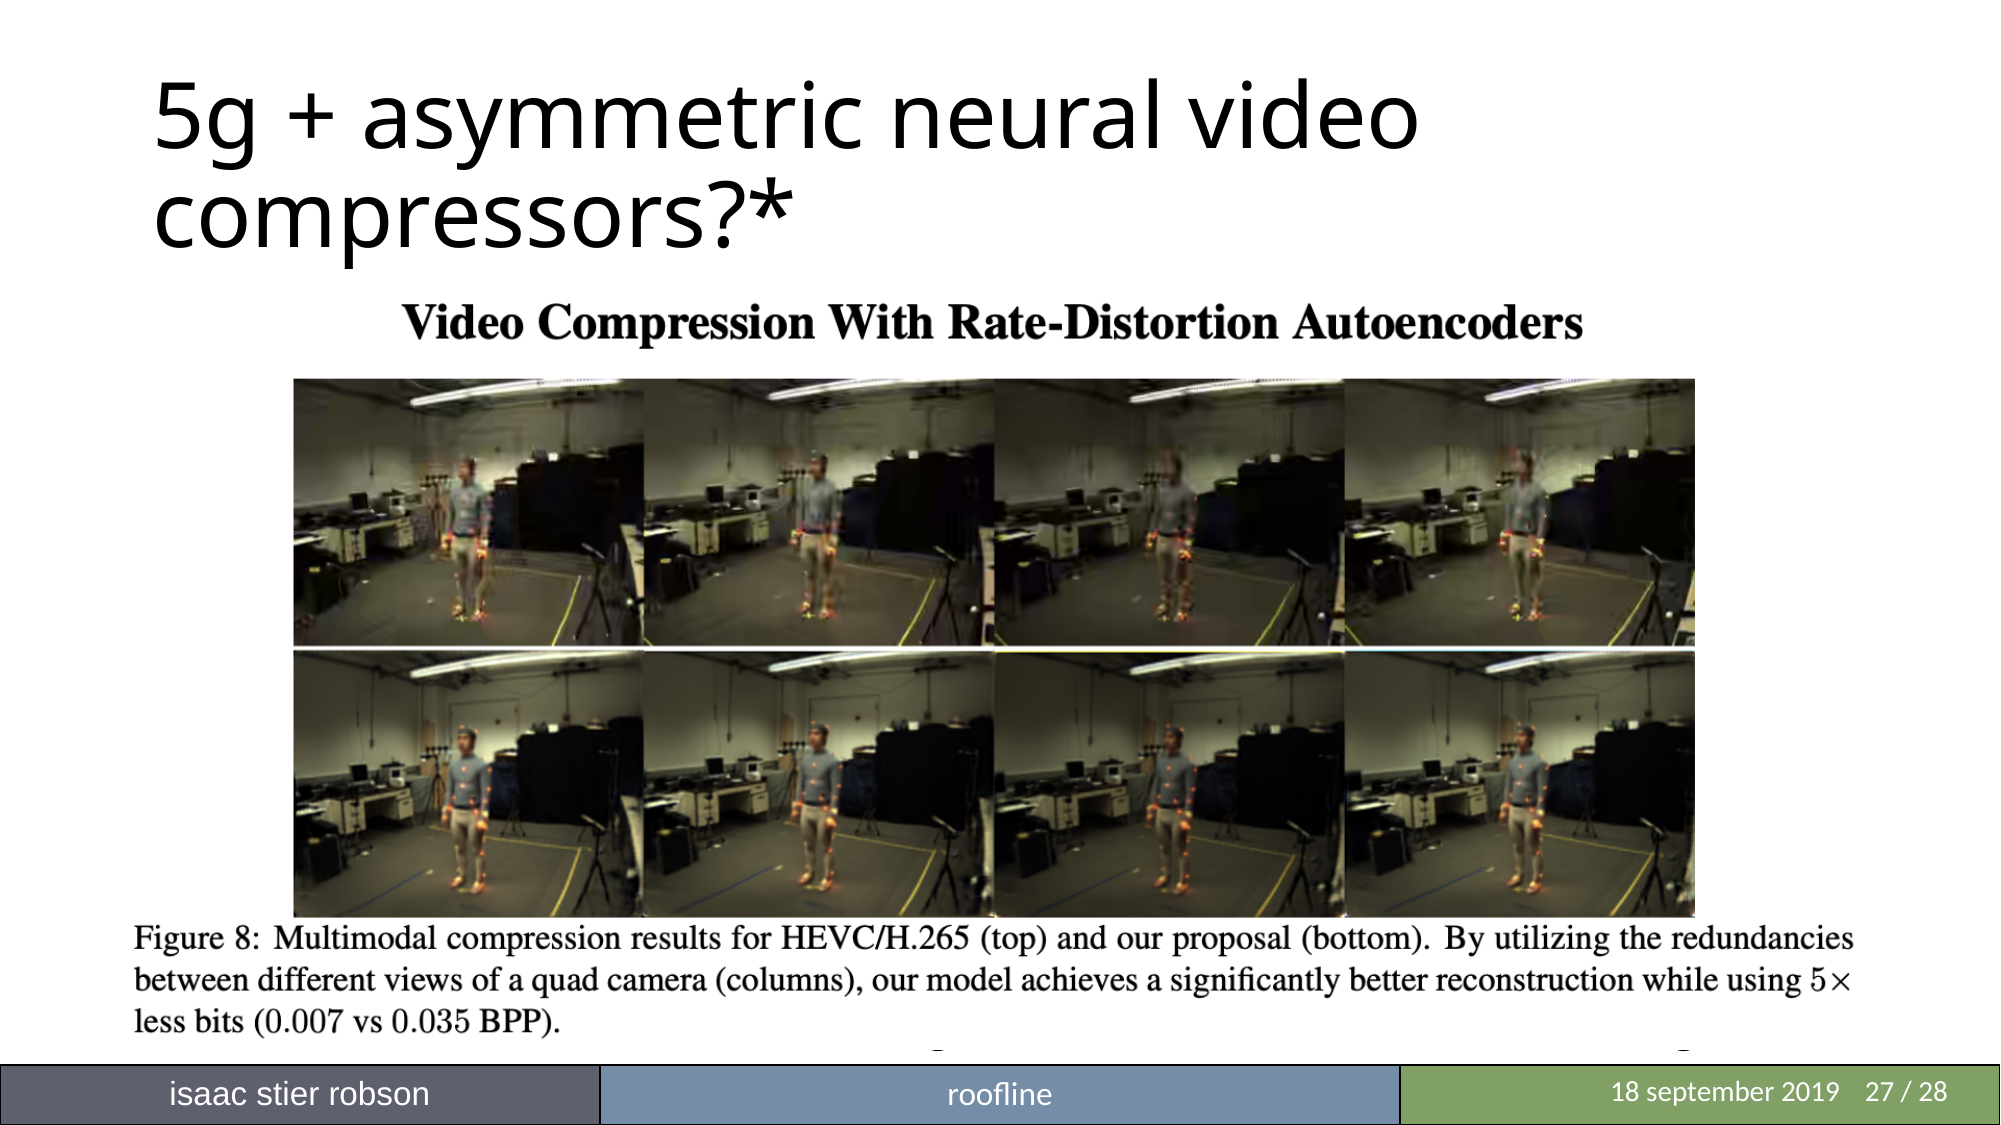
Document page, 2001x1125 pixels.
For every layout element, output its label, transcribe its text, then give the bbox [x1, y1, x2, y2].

text_box isaac stier robson [0, 1064, 599, 1125]
title 5g + asymmetric neural video compressors?* [137, 59, 1863, 278]
text_box roofline [599, 1064, 1401, 1125]
picture [131, 290, 1869, 1051]
list *meaningless buzzwords i chained together [693, 981, 2000, 1119]
text_box 18 september 2019 27 / 28 [1401, 1119, 2000, 1125]
